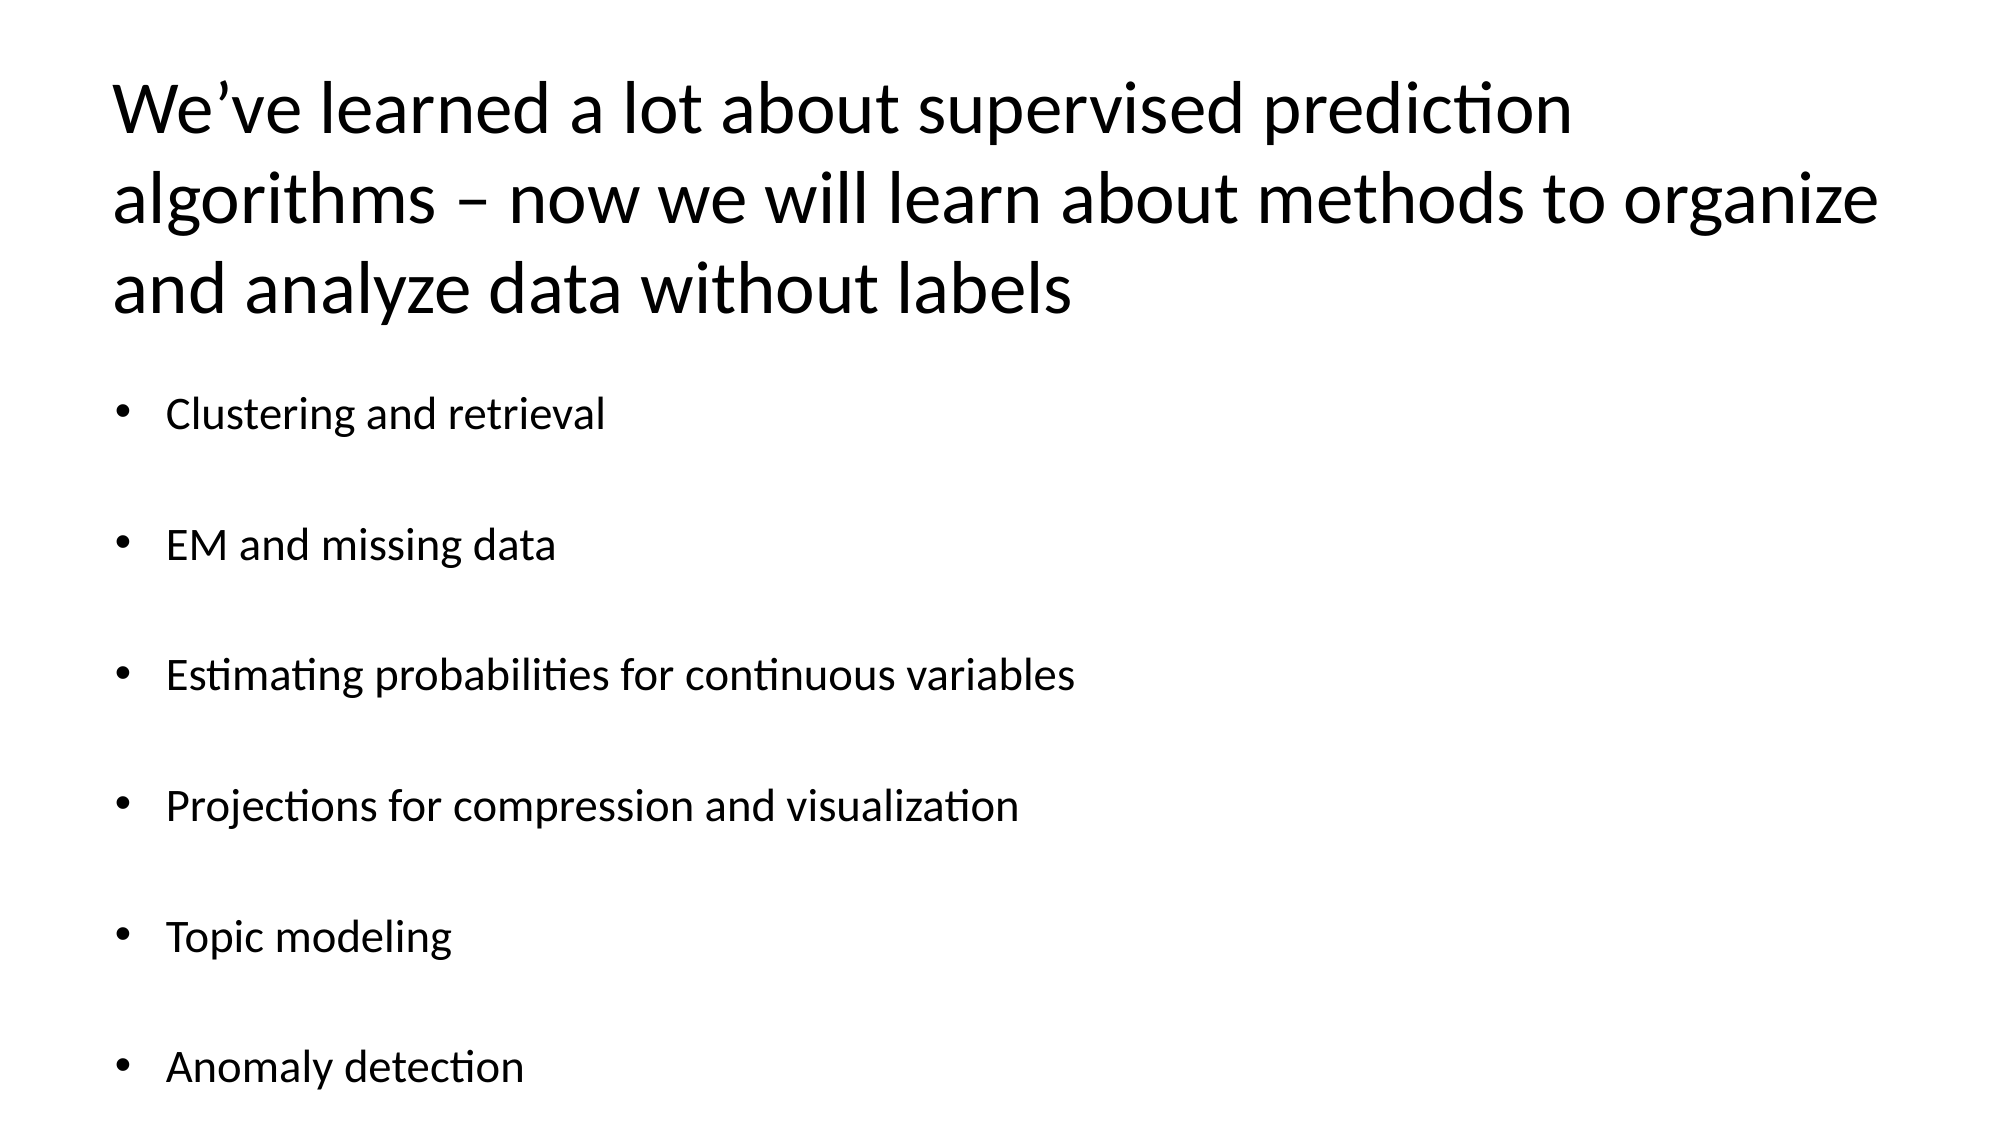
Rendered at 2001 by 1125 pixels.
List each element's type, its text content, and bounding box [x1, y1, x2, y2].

list Clustering and retrieval EM and missing data Estimating probabilities for continuous variables Projections for compression and visualization Topic modeling Anomaly detection [99, 375, 1900, 1105]
title We’ve learned a lot about supervised prediction algorithms – now we will learn about methods to organize and analyze data without labels [97, 50, 1898, 338]
